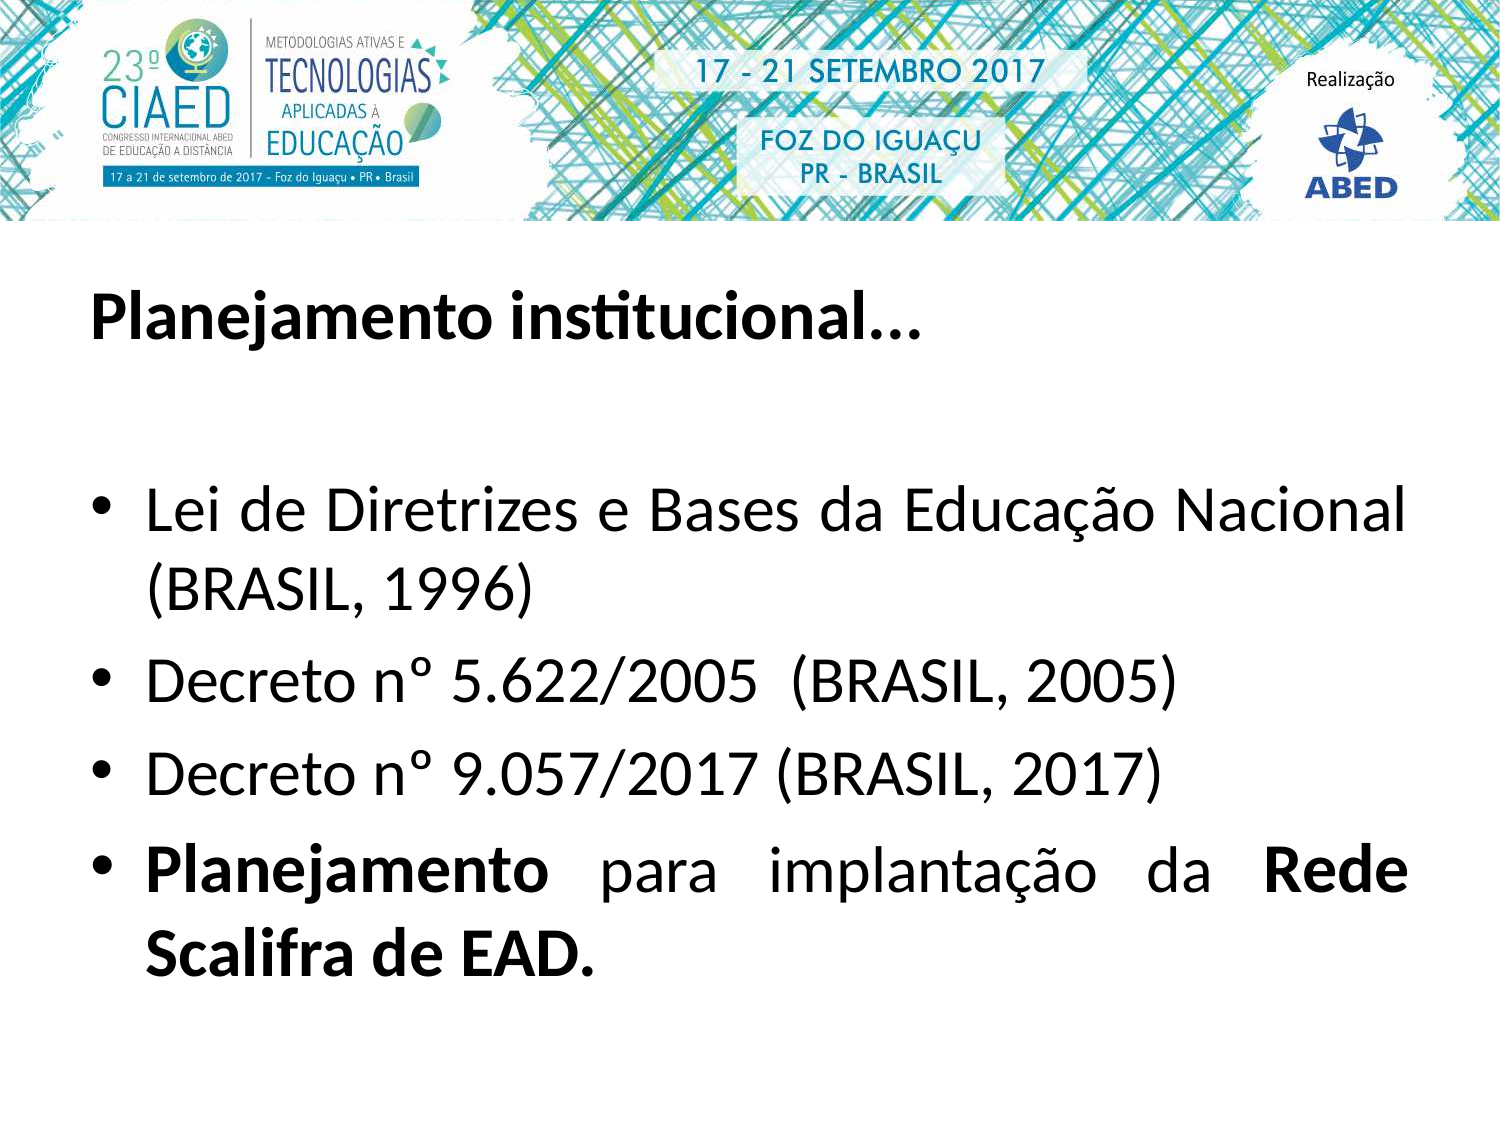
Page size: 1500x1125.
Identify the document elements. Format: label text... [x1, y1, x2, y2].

picture [0, 0, 1500, 222]
list Planejamento institucional... Lei de Diretrizes e Bases da Educação Nacional (BRASIL, 1996) Decreto nº 5.622/2005 (BRASIL, 2005) Decreto nº 9.057/2017 (BRASIL, 2017) Planejamento para implantação da Rede Scalifra de EAD. [75, 262, 1425, 1005]
